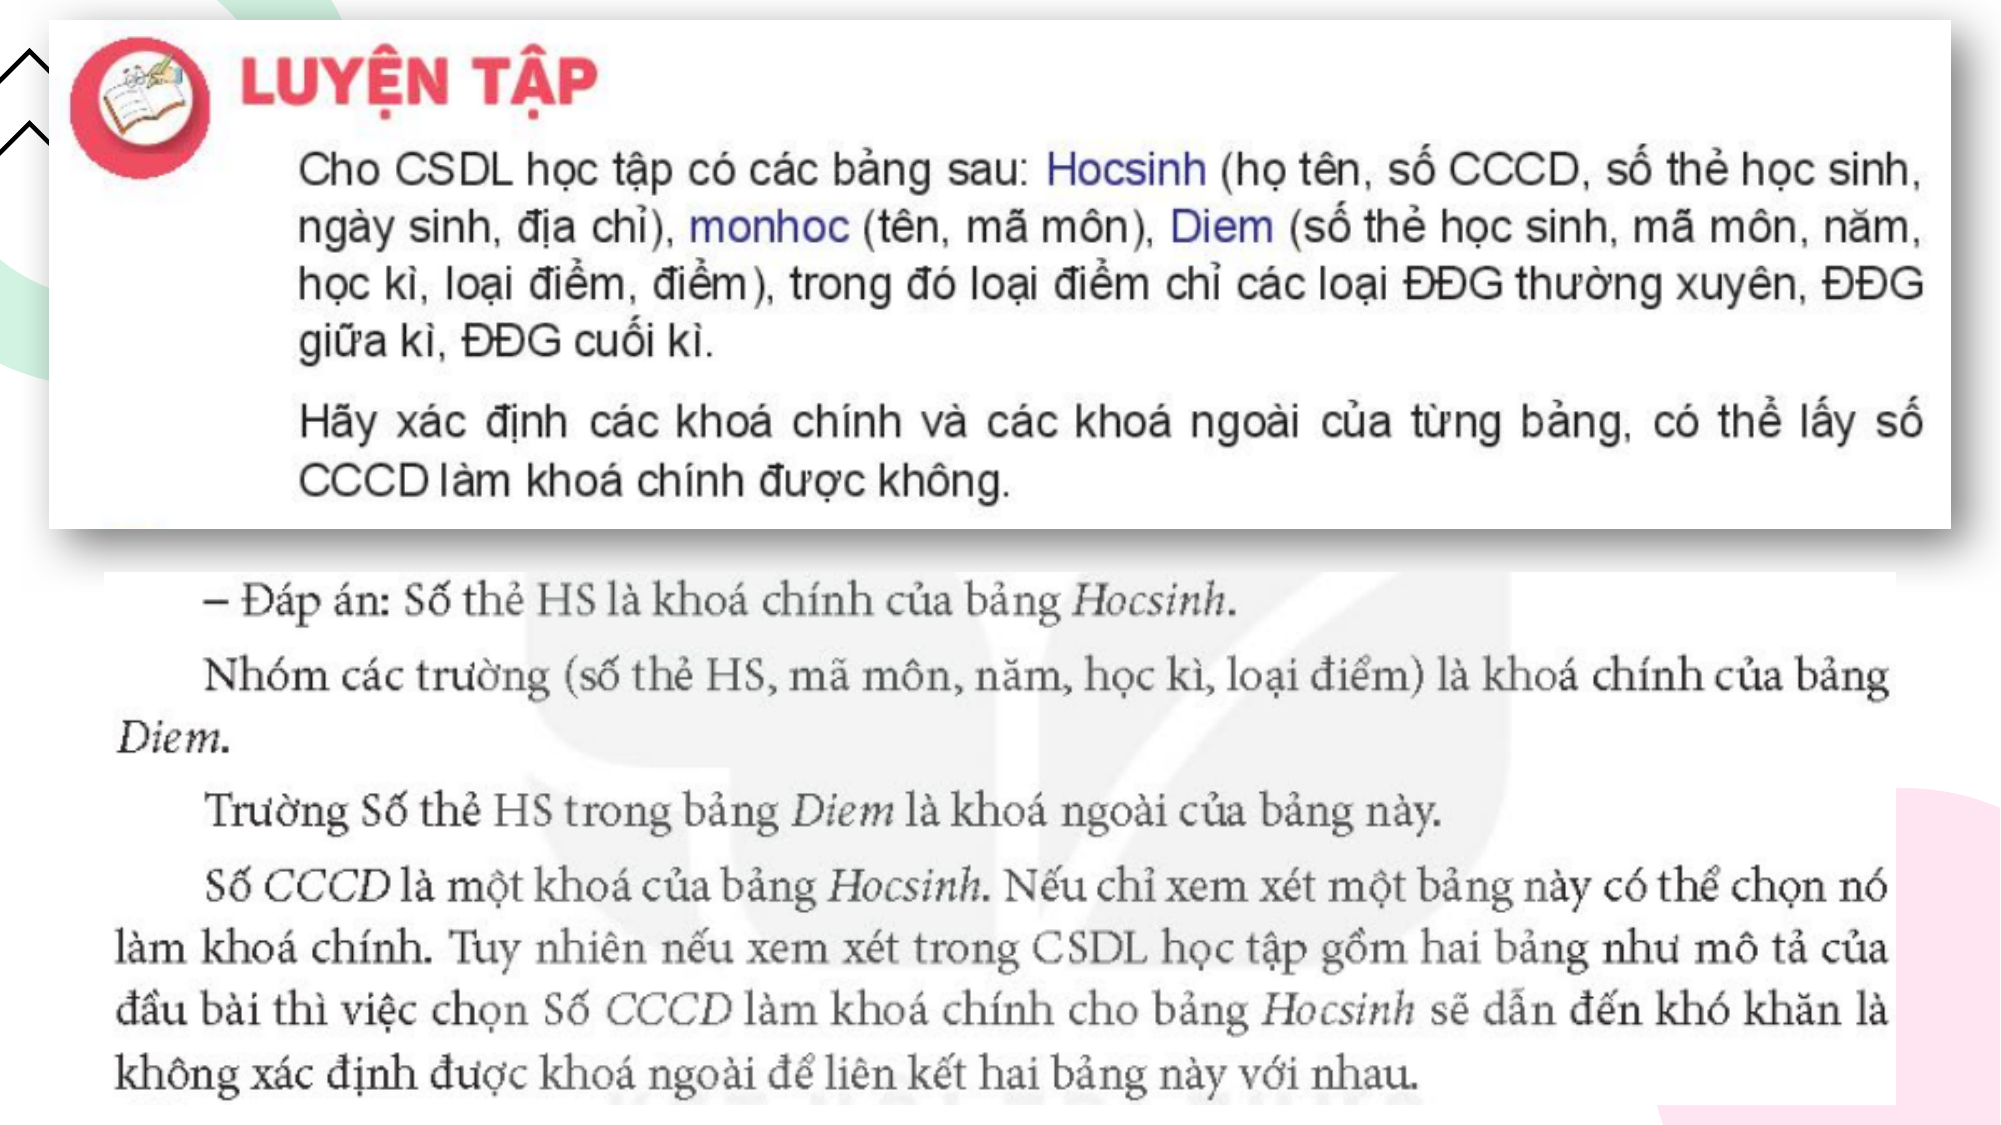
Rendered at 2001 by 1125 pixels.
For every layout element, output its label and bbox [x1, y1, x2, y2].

picture [104, 572, 1896, 1105]
picture [49, 20, 1951, 529]
